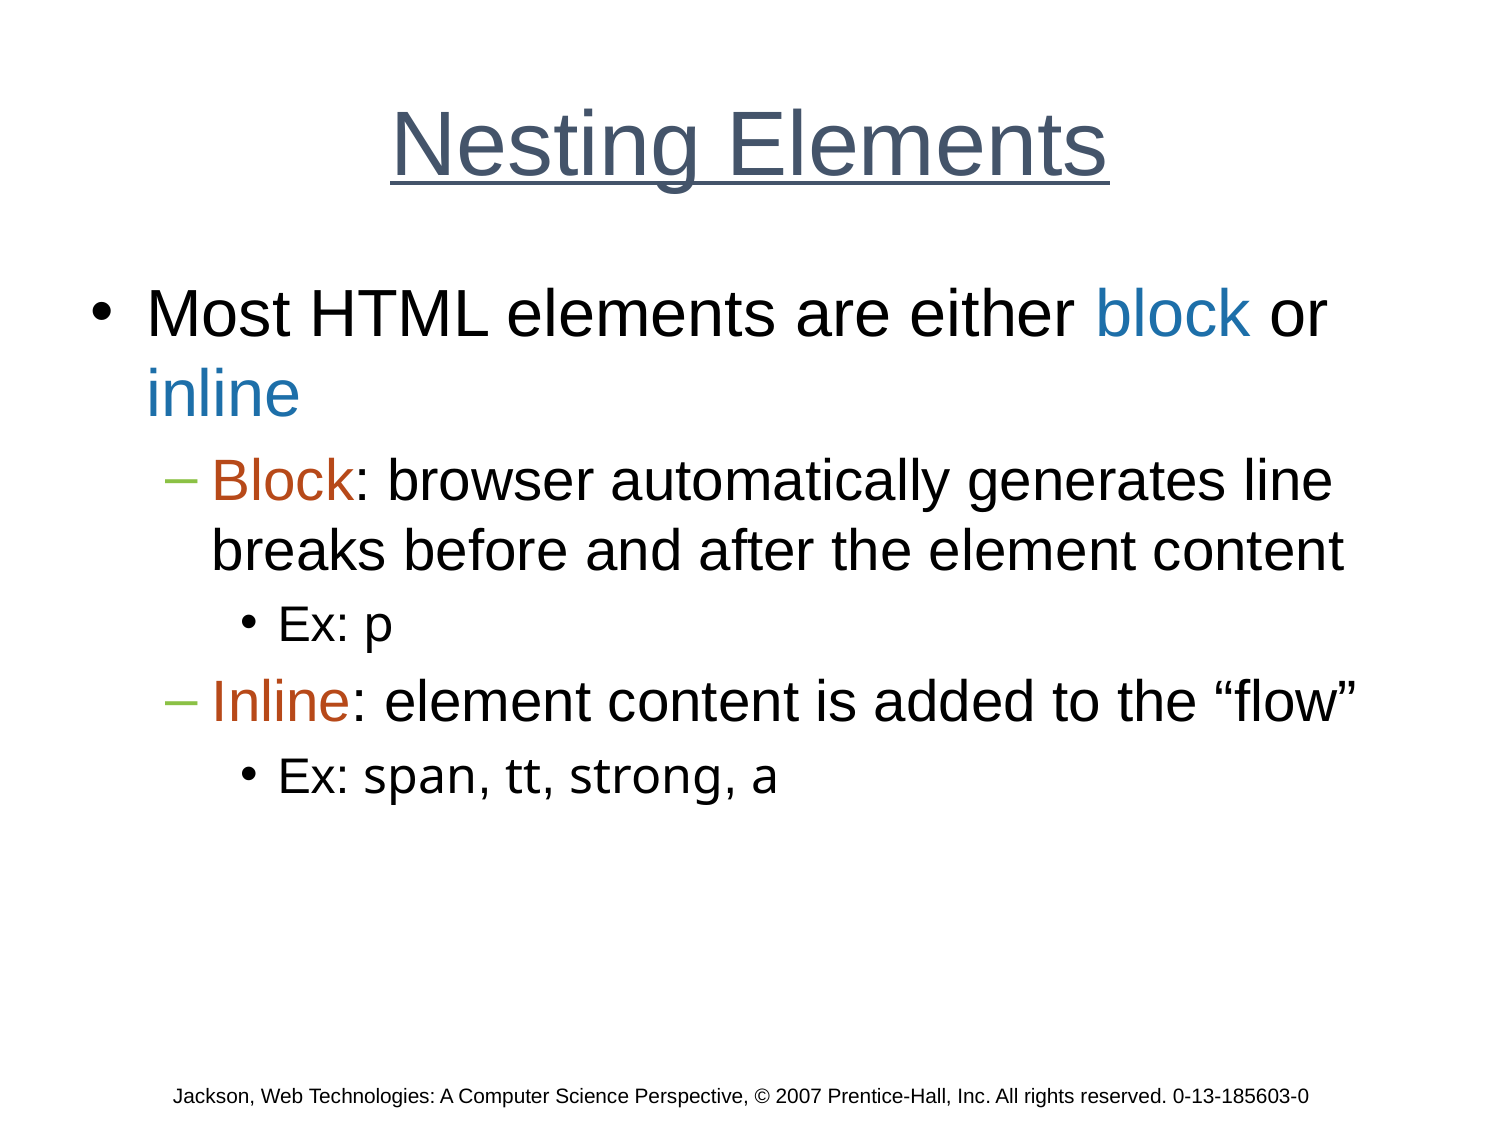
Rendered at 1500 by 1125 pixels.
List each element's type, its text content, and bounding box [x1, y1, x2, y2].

footer Jackson, Web Technologies: A Computer Science Perspective, © 2007 Prentice-Hall, Inc. All rights reserved. 0-13-185603-0 [75, 1074, 1413, 1103]
list Most HTML elements are either block or inline Block: browser automatically generates line breaks before and after the element content Ex: p Inline: element content is added to the “flow” Ex: span, tt, strong, a [75, 262, 1425, 1005]
title Nesting Elements [75, 45, 1425, 233]
